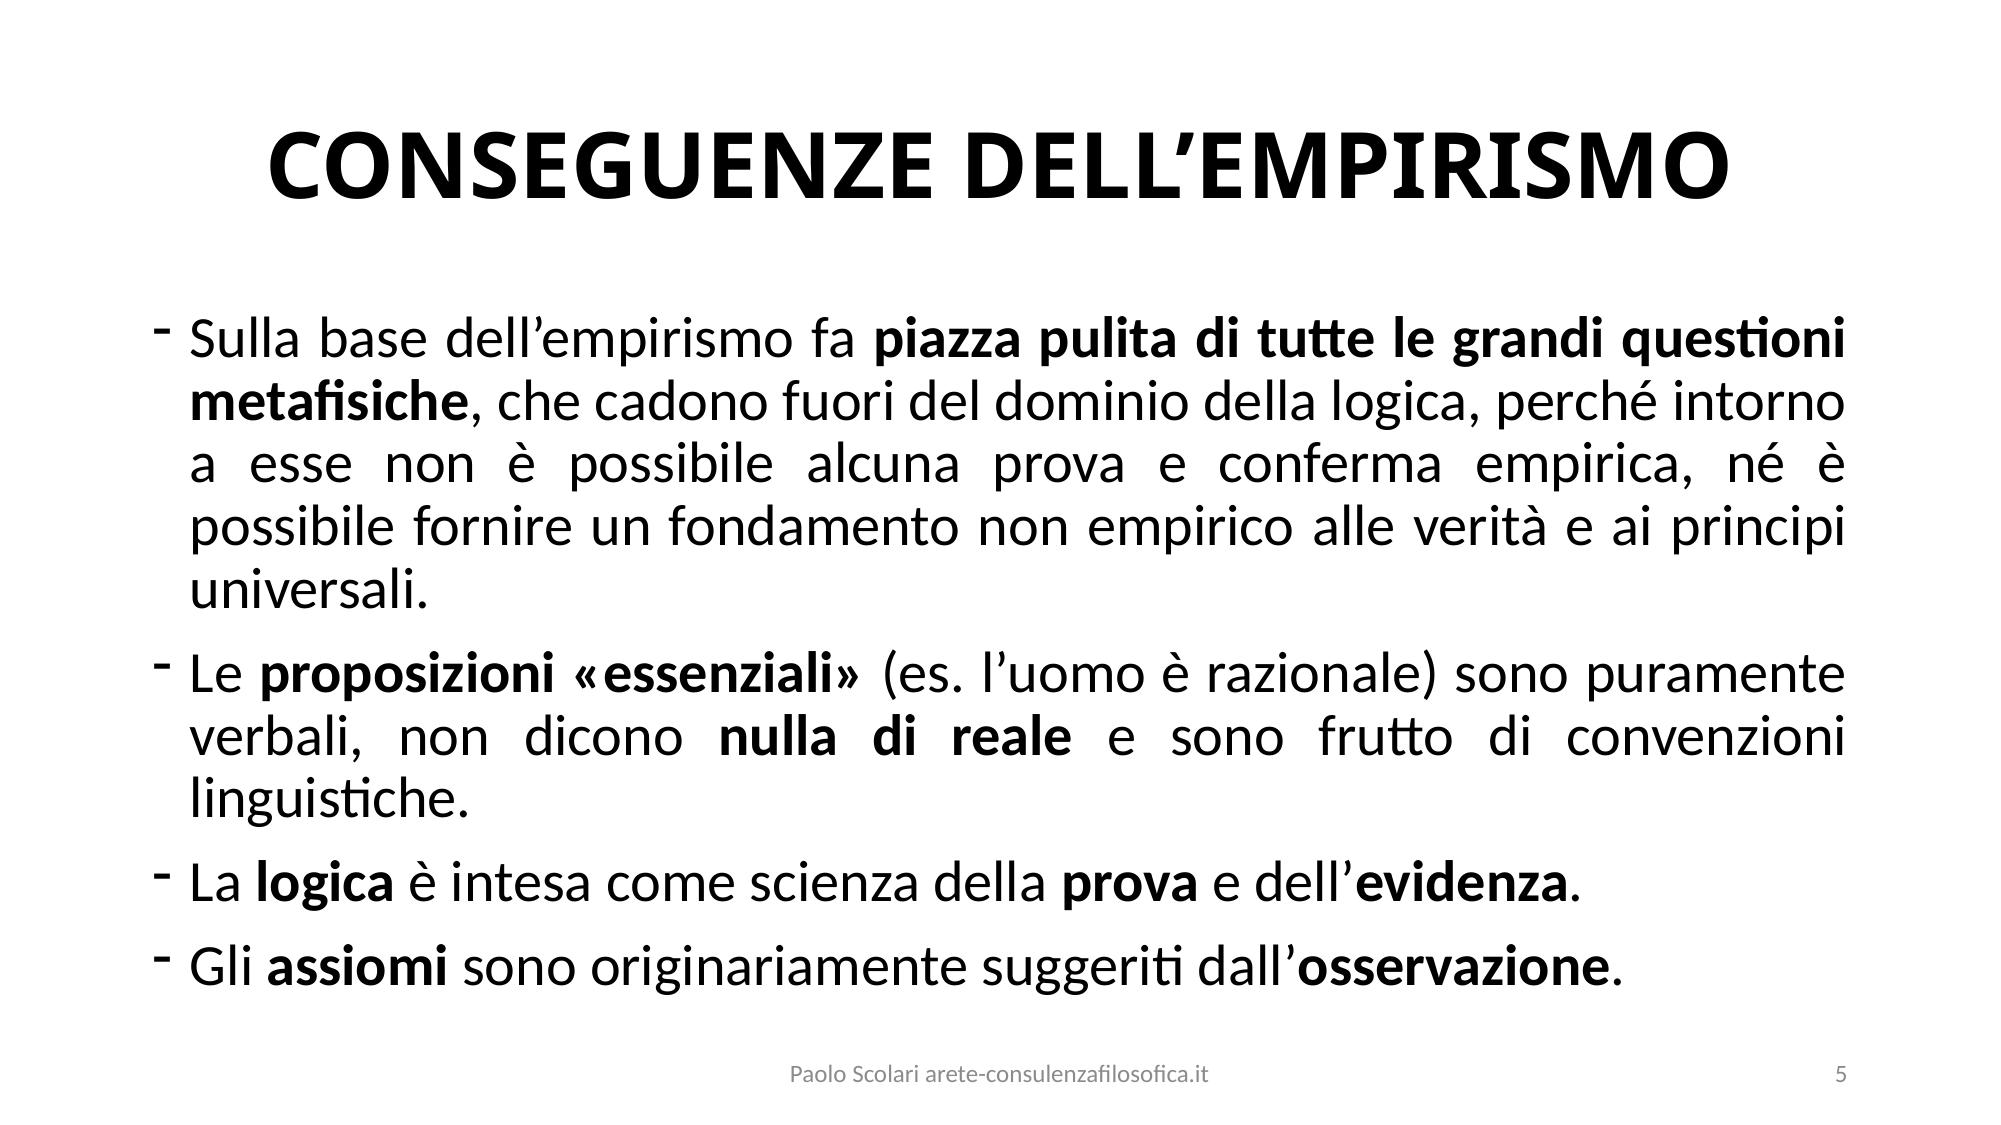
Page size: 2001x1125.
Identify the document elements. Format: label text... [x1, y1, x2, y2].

footer Paolo Scolari arete-consulenzafilosofica.it [662, 1042, 1338, 1103]
list Sulla base dell’empirismo fa piazza pulita di tutte le grandi questioni metafisiche, che cadono fuori del dominio della logica, perché intorno a esse non è possibile alcuna prova e conferma empirica, né è possibile fornire un fondamento non empirico alle verità e ai principi universali. Le proposizioni «essenziali» (es. l’uomo è razionale) sono puramente verbali, non dicono nulla di reale e sono frutto di convenzioni linguistiche. La logica è intesa come scienza della prova e dell’evidenza. Gli assiomi sono originariamente suggeriti dall’osservazione. [137, 299, 1863, 1014]
title CONSEGUENZE DELL’EMPIRISMO [137, 59, 1863, 278]
slide_number 5 [1412, 1042, 1863, 1103]
